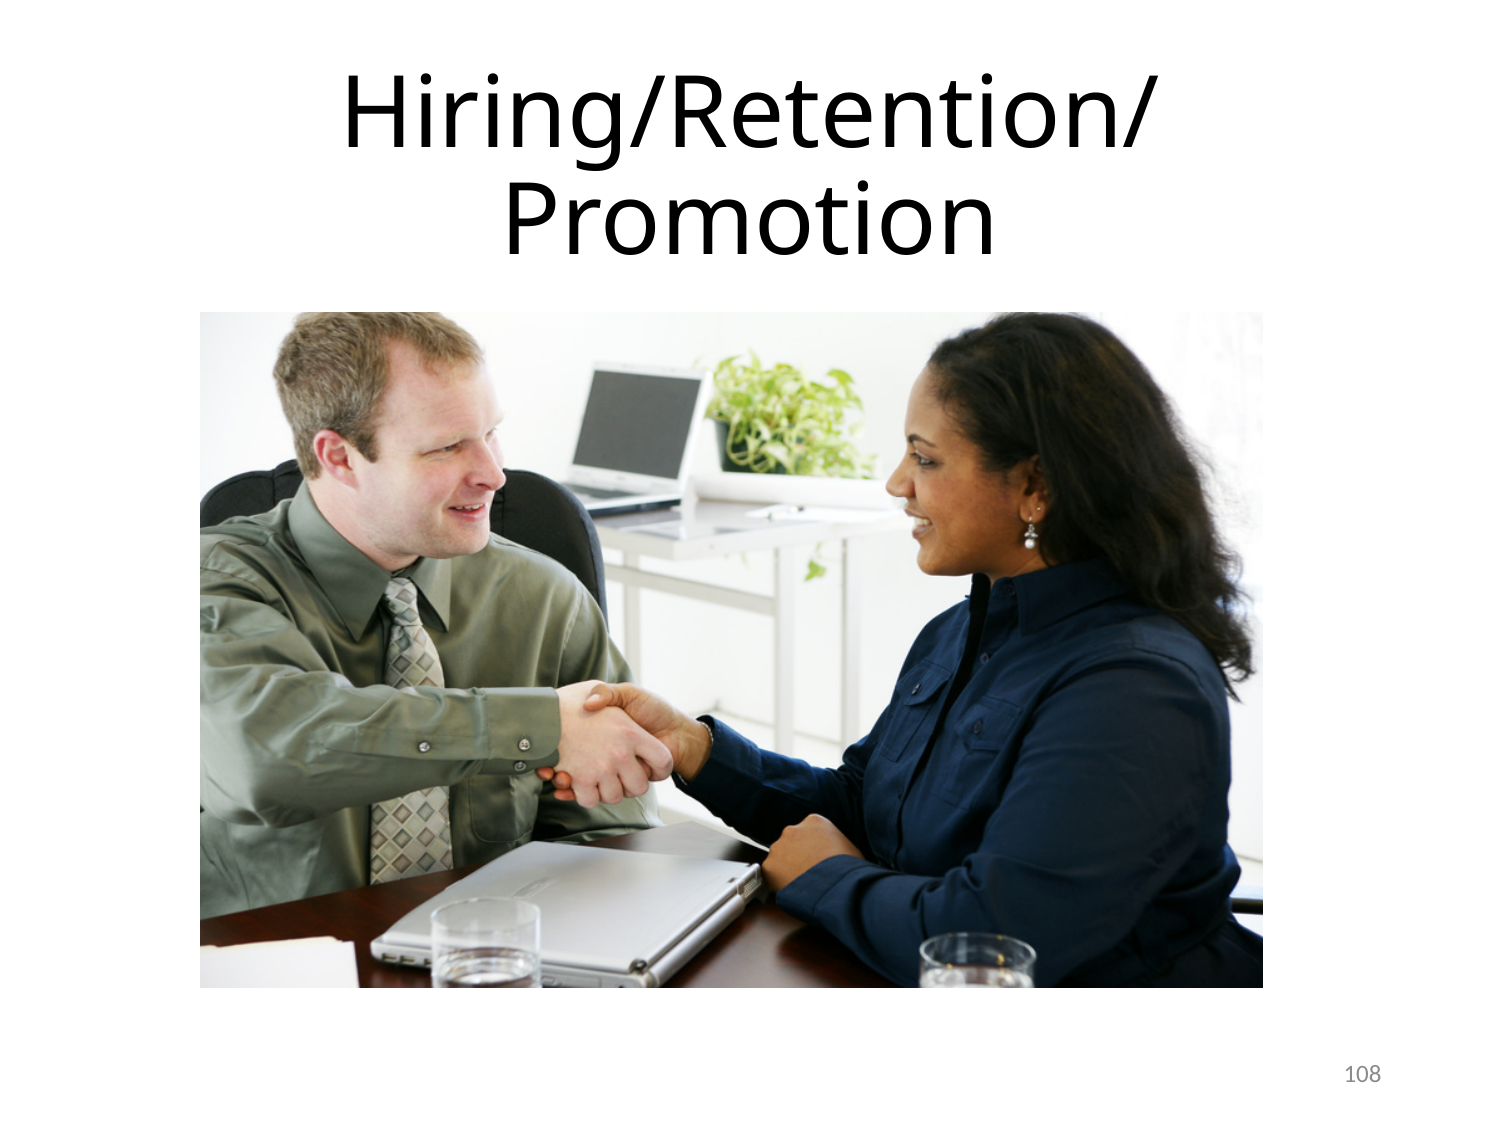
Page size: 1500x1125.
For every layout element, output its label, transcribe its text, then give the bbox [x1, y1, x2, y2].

picture [199, 312, 1263, 988]
slide_number 108 [1059, 1042, 1397, 1103]
title Hiring/Retention/Promotion [103, 59, 1397, 278]
